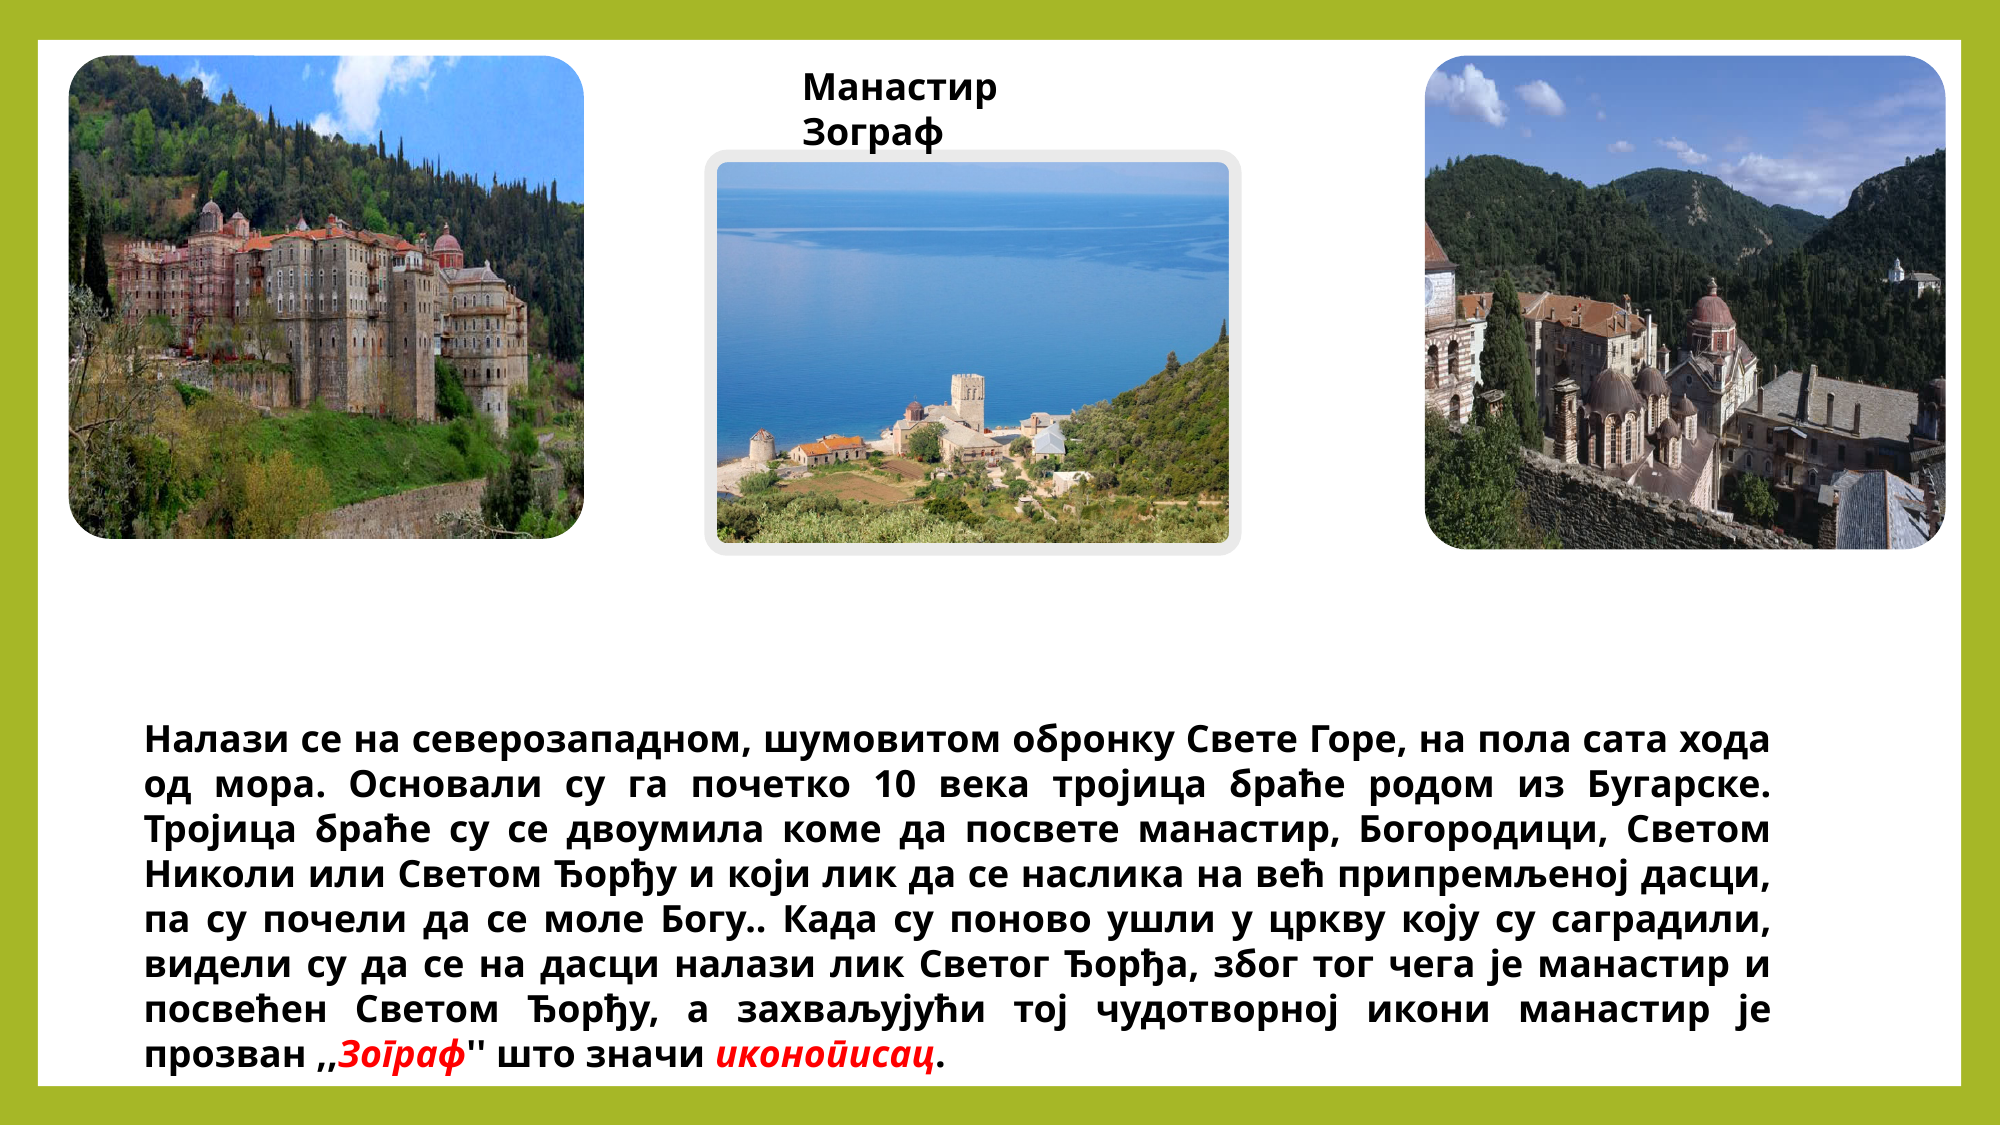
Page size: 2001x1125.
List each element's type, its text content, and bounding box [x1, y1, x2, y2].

picture [68, 55, 585, 540]
text_box Налази се на северозападном, шумовитом обронку Свете Горе, на пола сата хода од мора. Основали су га почетко 10 века тројица браће родом из Бугарске. Тројица браће су се двоумила коме да посвете манастир, Богородици, Светом Николи или Светом Ђорђу и који лик да се наслика на већ припремљеној дасци, па су почели да се моле Богу.. Када су поново ушли у цркву коју су саградили, видели су да се на дасци налази лик Светог Ђорђа, због тог чега је манастир и посвећен Светом Ђорђу, а захваљујући тој чудотворној икони манастир је прозван ,,Зограф'' што значи иконописац. [128, 708, 1788, 1083]
text_box Манастир Зограф [787, 55, 1129, 154]
picture [710, 155, 1236, 550]
picture [1424, 55, 1946, 550]
